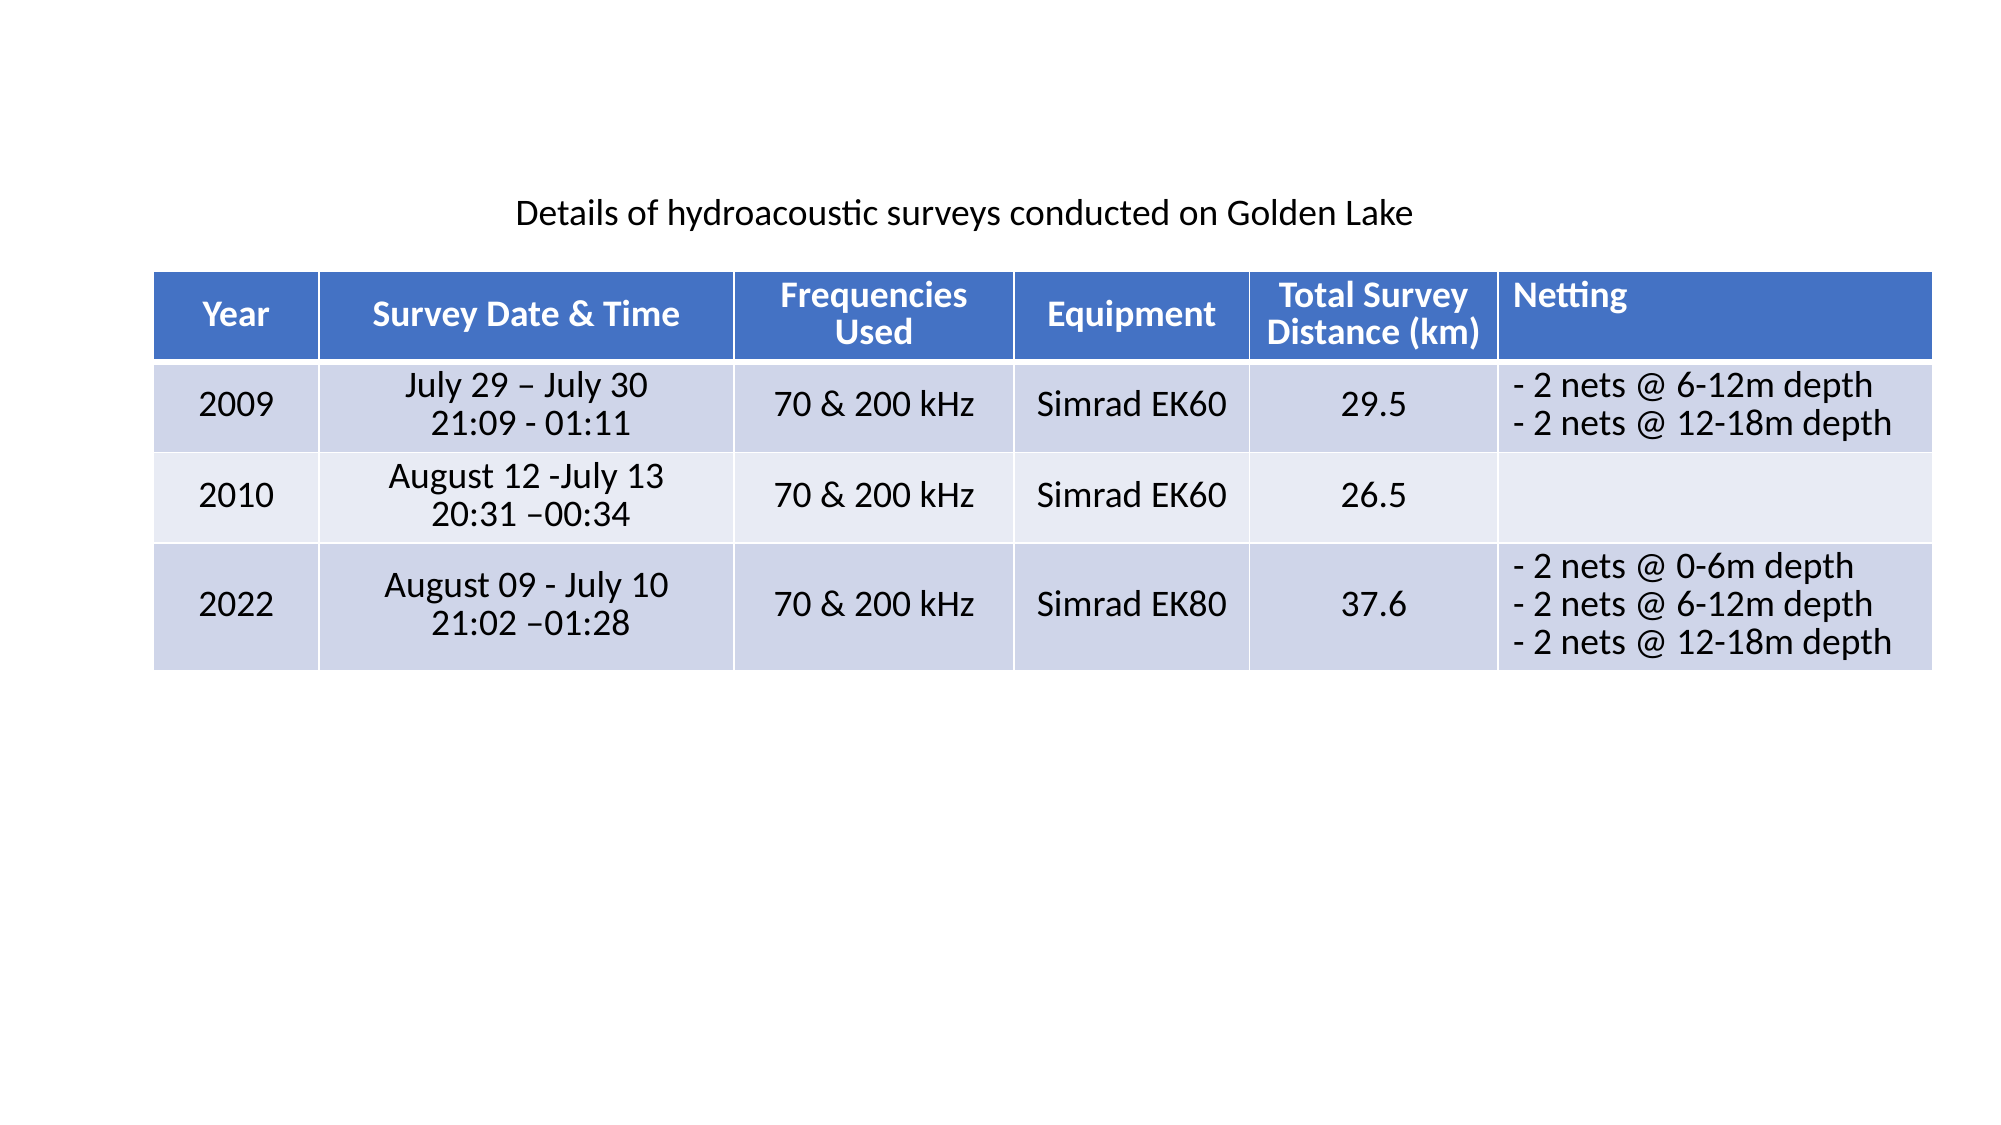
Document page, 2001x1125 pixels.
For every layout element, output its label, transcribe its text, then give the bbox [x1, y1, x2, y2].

table_cell 37.6 [1250, 544, 1497, 670]
table_header Survey Date & Time [320, 272, 733, 359]
table_cell July 29 – July 30 21:09 - 01:11 [320, 365, 733, 452]
table_cell Simrad EK60 [1015, 453, 1249, 542]
table_header Frequencies Used [735, 272, 1013, 359]
table_header Total Survey Distance (km) [1250, 272, 1497, 359]
text_box Details of hydroacoustic surveys conducted on Golden Lake [500, 180, 1430, 241]
table_cell - 2 nets @ 0-6m depth - 2 nets @ 6-12m depth - 2 nets @ 12-18m depth [1499, 544, 1932, 670]
table_cell 70 & 200 kHz [735, 365, 1013, 452]
table_cell August 12 -July 13 20:31 –00:34 [320, 453, 733, 542]
table_cell 70 & 200 kHz [735, 453, 1013, 542]
table_cell August 09 - July 10 21:02 –01:28 [320, 544, 733, 670]
table_cell 2009 [154, 365, 318, 452]
table_cell 2022 [154, 544, 318, 670]
table_cell 2010 [154, 453, 318, 542]
table_cell 29.5 [1250, 365, 1497, 452]
table_header Netting [1499, 272, 1932, 359]
table_cell Simrad EK60 [1015, 365, 1249, 452]
table_cell 70 & 200 kHz [735, 544, 1013, 670]
table_header Year [154, 272, 318, 359]
table_header Equipment [1015, 272, 1249, 359]
table_cell Simrad EK80 [1015, 544, 1249, 670]
table_cell [1499, 453, 1932, 542]
table_cell 26.5 [1250, 453, 1497, 542]
table_cell - 2 nets @ 6-12m depth - 2 nets @ 12-18m depth [1499, 365, 1932, 452]
